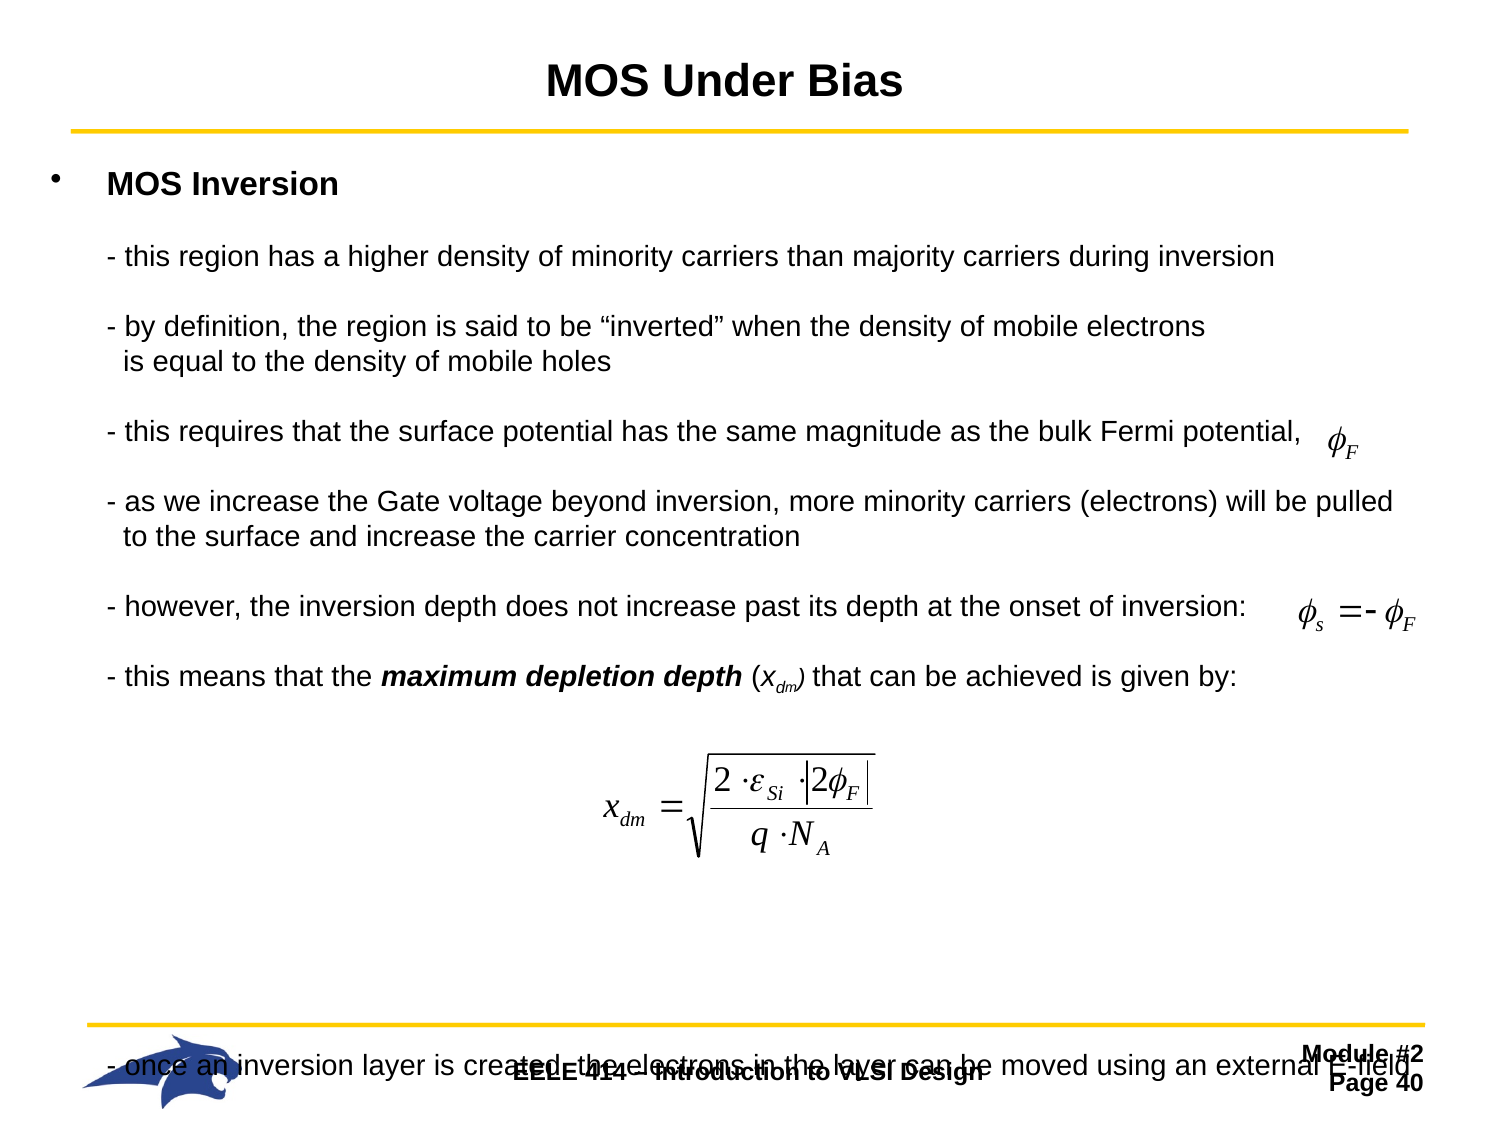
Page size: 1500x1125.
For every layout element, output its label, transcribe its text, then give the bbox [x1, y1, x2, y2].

picture [82, 1034, 242, 1109]
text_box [596, 745, 883, 867]
title MOS Under Bias [87, 37, 1363, 120]
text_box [1322, 414, 1369, 467]
list MOS Inversion - this region has a higher density of minority carriers than majority carriers during inversion - by definition, the region is said to be “inverted” when the density of mobile electrons is equal to the density of mobile holes - this requires that the surface potential has the same magnitude as the bulk Fermi potential, - as we increase the Gate voltage beyond inversion, more minority carriers (electrons) will be pulled to the surface and increase the carrier concentration - however, the inversion depth does not increase past its depth at the onset of inversion: - this means that the maximum depletion depth (xdm) that can be achieved is given by: - once an inversion layer is created, the electrons in the layer can be moved using an external E-field [35, 154, 1460, 994]
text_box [1293, 585, 1424, 641]
